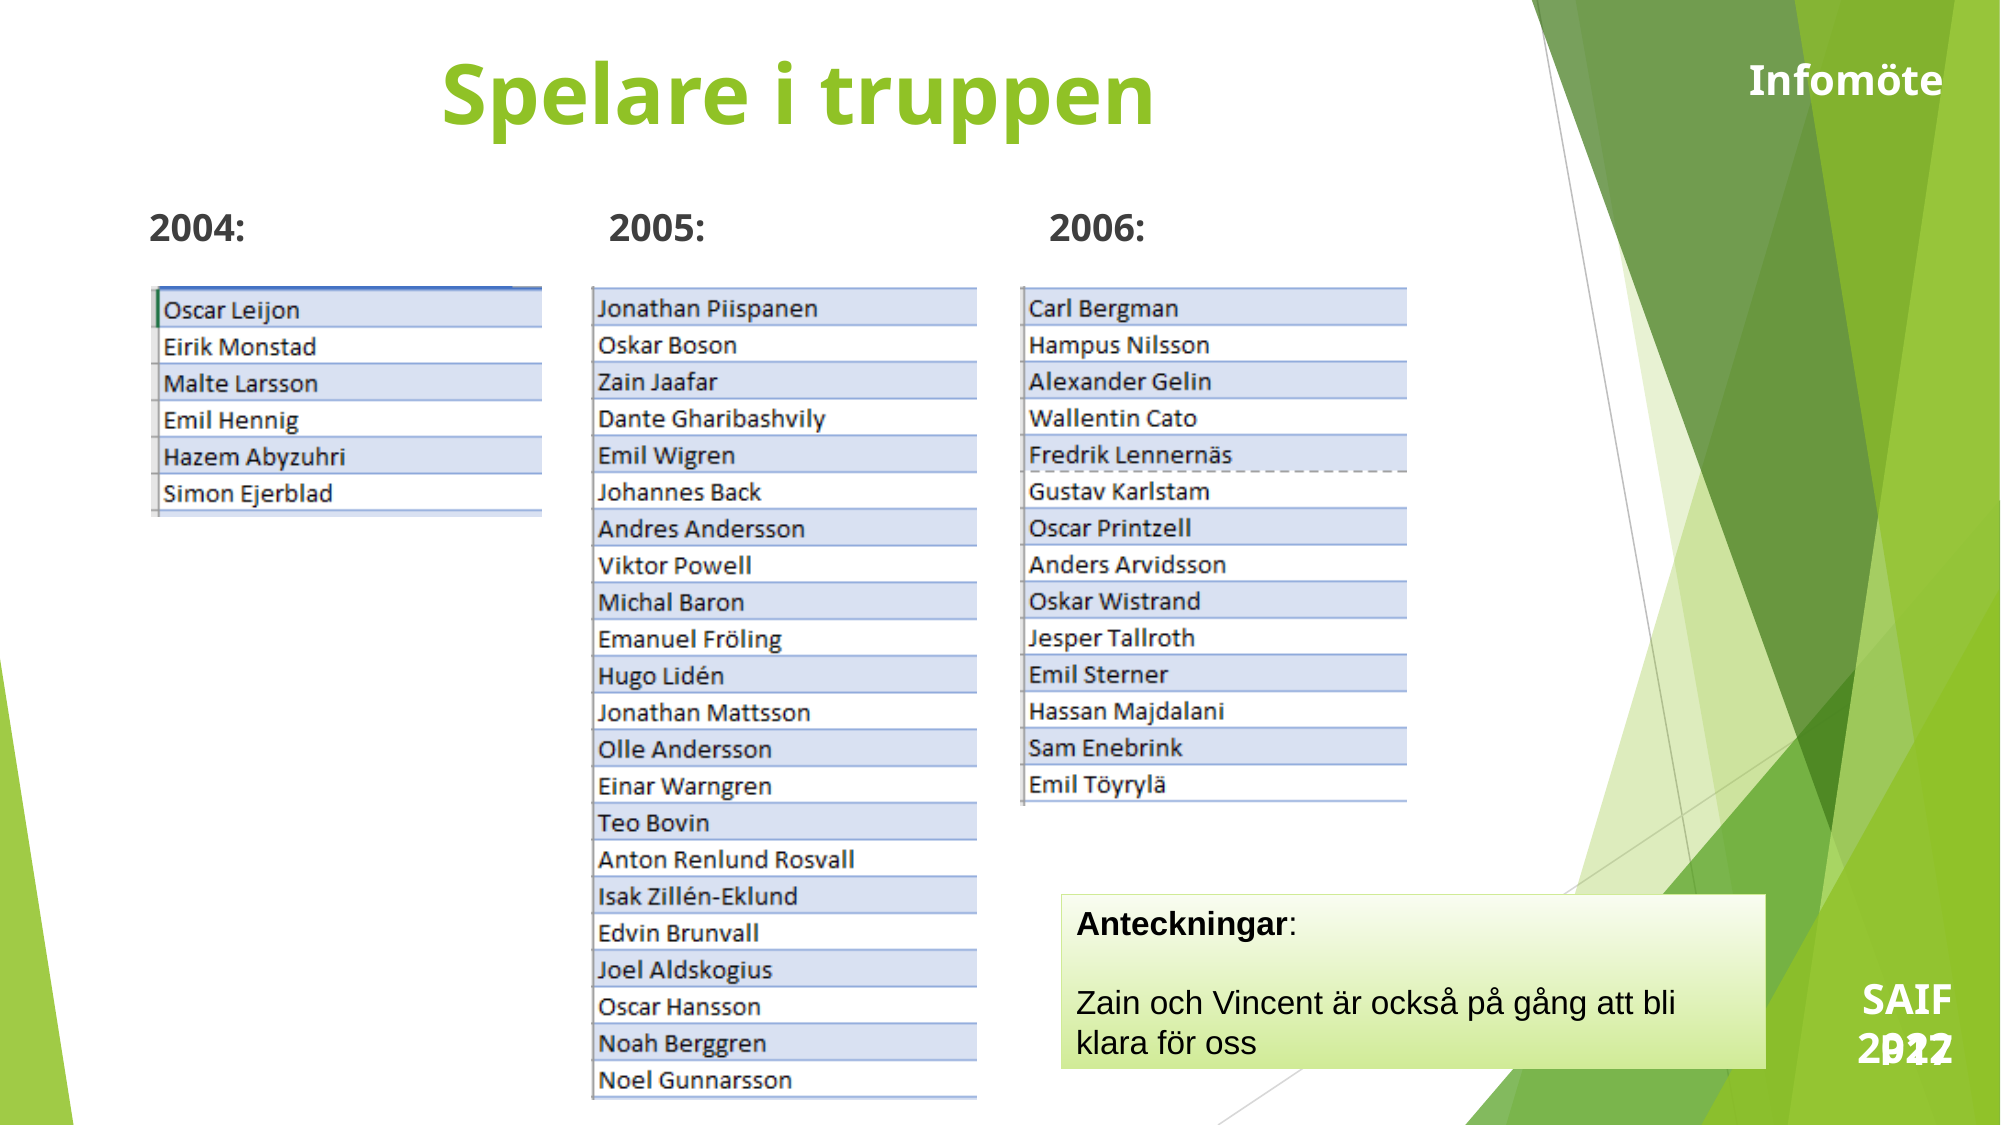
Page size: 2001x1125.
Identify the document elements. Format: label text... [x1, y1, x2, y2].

list 2004: 2005: 2006: [111, 196, 1581, 1111]
text_box SAIF P17 [1766, 958, 1969, 1006]
text_box Anteckningar: Zain och Vincent är också på gång att bli klara för oss [1061, 894, 1766, 1069]
picture [150, 286, 542, 517]
title Spelare i truppen [47, 38, 1553, 149]
text_box Infomöte [1669, 38, 1960, 119]
text_box 2022 [1765, 1006, 1969, 1087]
picture [1020, 286, 1407, 806]
picture [590, 286, 977, 1100]
